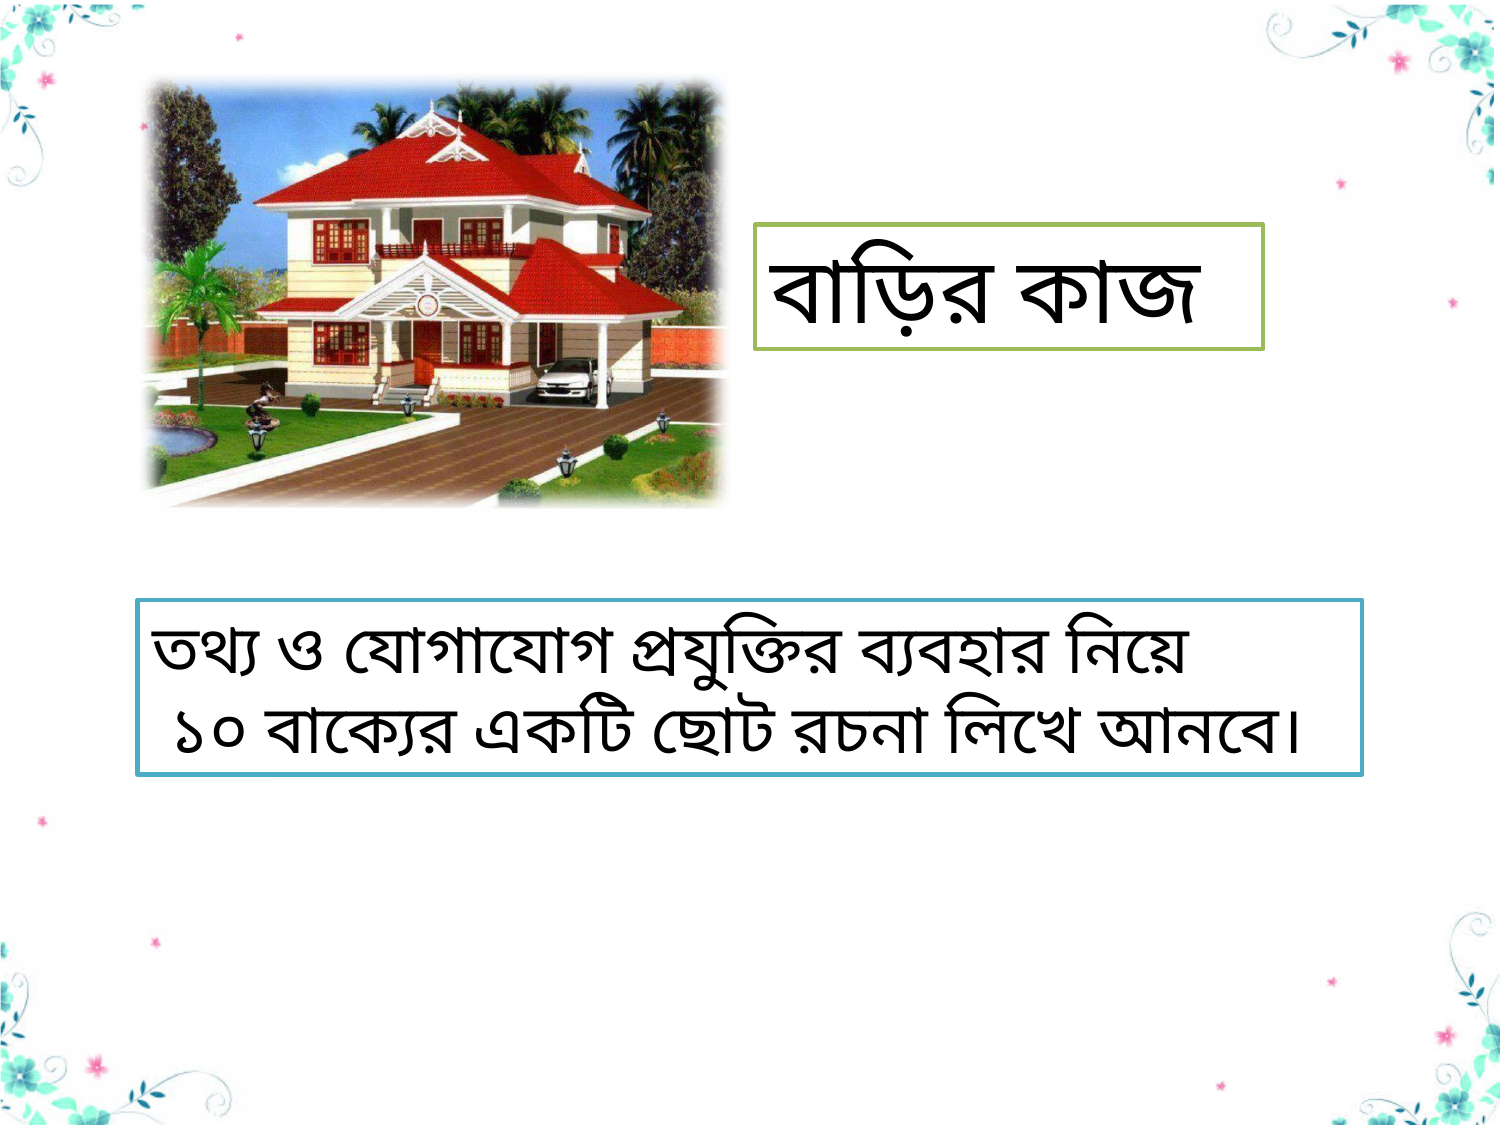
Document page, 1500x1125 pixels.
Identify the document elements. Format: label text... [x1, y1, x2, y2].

picture [1, 5, 732, 516]
picture [1225, 5, 1493, 364]
text_box তথ্য ও যোগাযোগ প্রযুক্তির ব্যবহার নিয়ে ১০ বাক্যের একটি ছোট রচনা লিখে আনবে। [135, 598, 1364, 777]
picture [1, 760, 274, 1124]
text_box বাড়ির কাজ [753, 222, 1265, 351]
picture [1164, 873, 1500, 1125]
